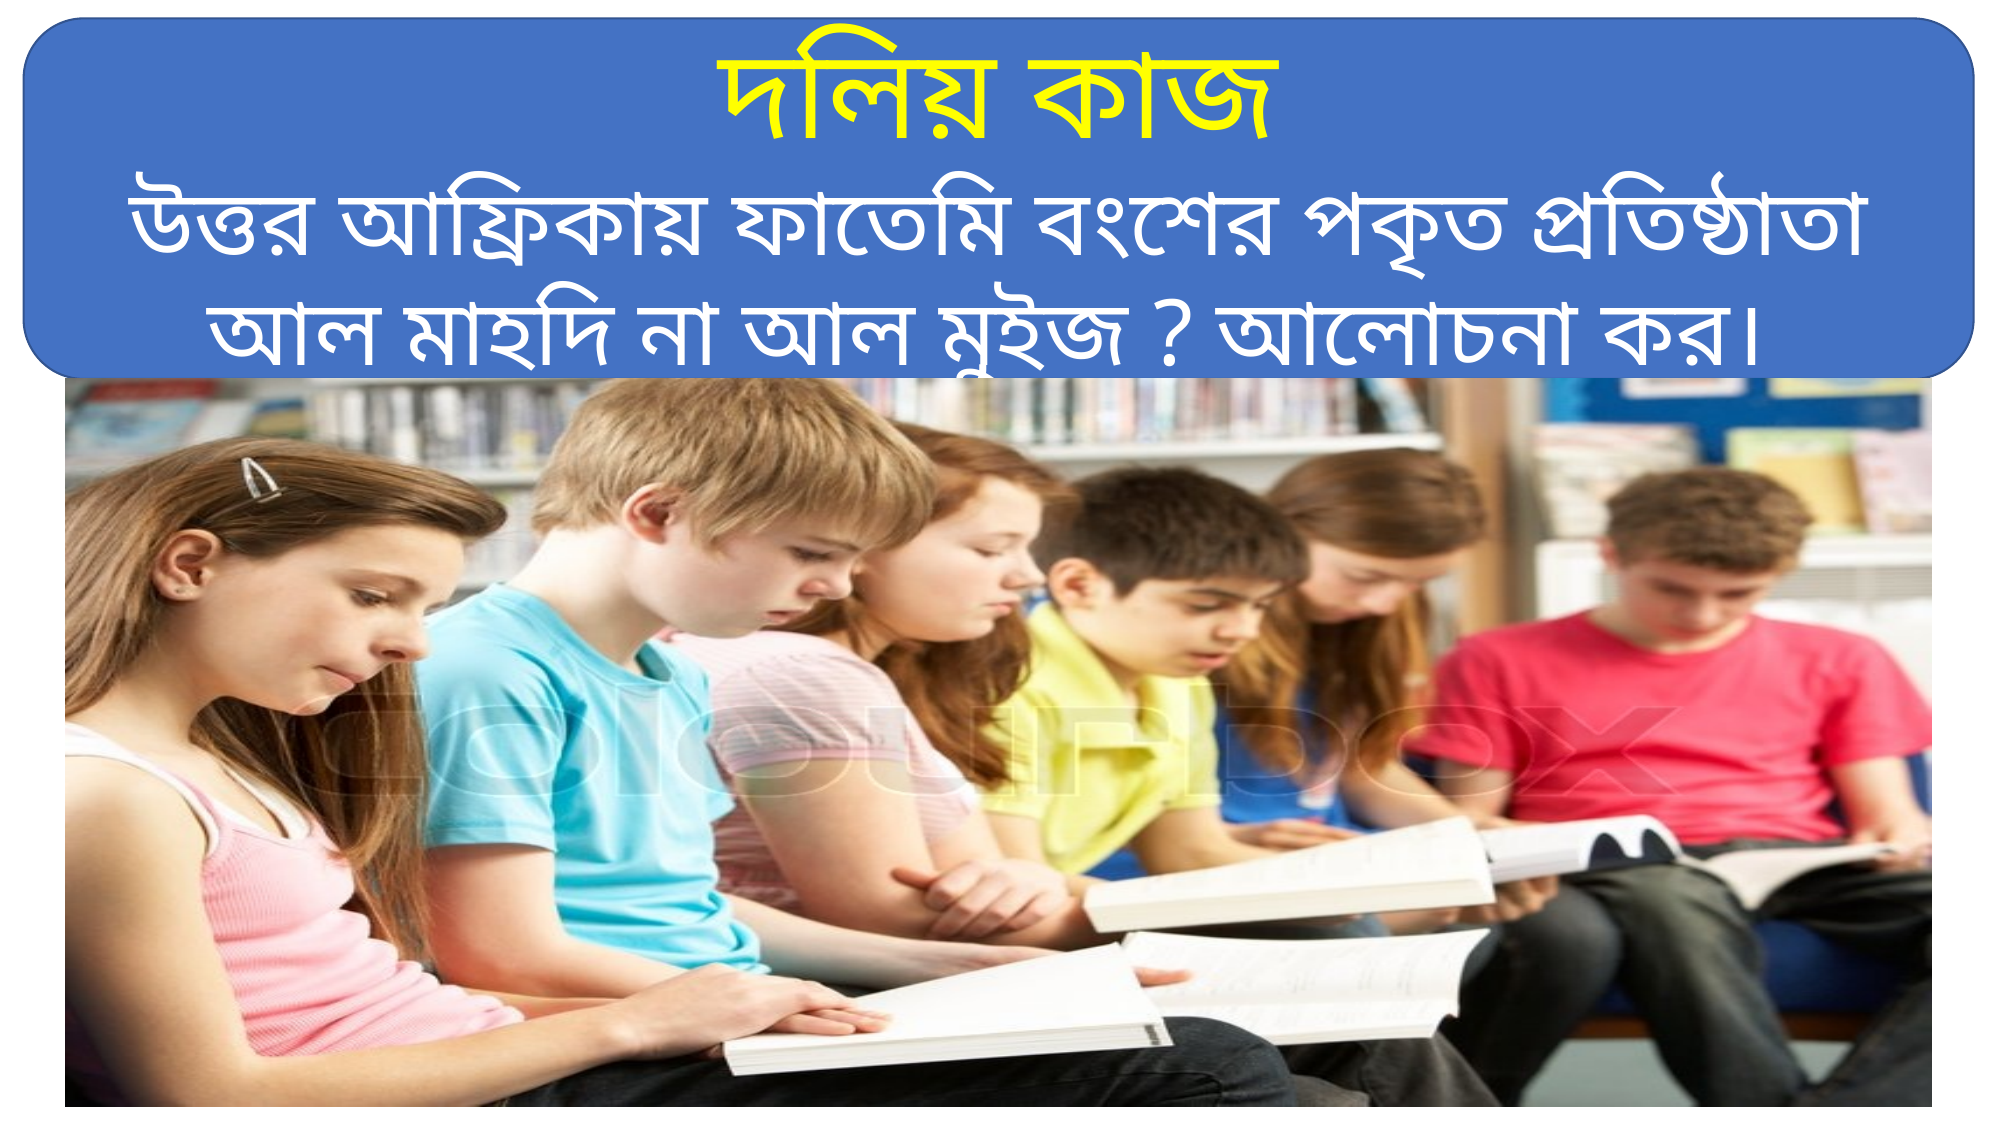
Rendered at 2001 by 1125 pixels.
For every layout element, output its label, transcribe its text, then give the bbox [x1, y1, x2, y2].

picture [65, 378, 1932, 1107]
text_box দলিয় কাজ উত্তর আফ্রিকায় ফাতেমি বংশের পকৃত প্রতিষ্ঠাতা আল মাহদি না আল মুইজ ? আলোচনা কর। [22, 17, 1975, 378]
